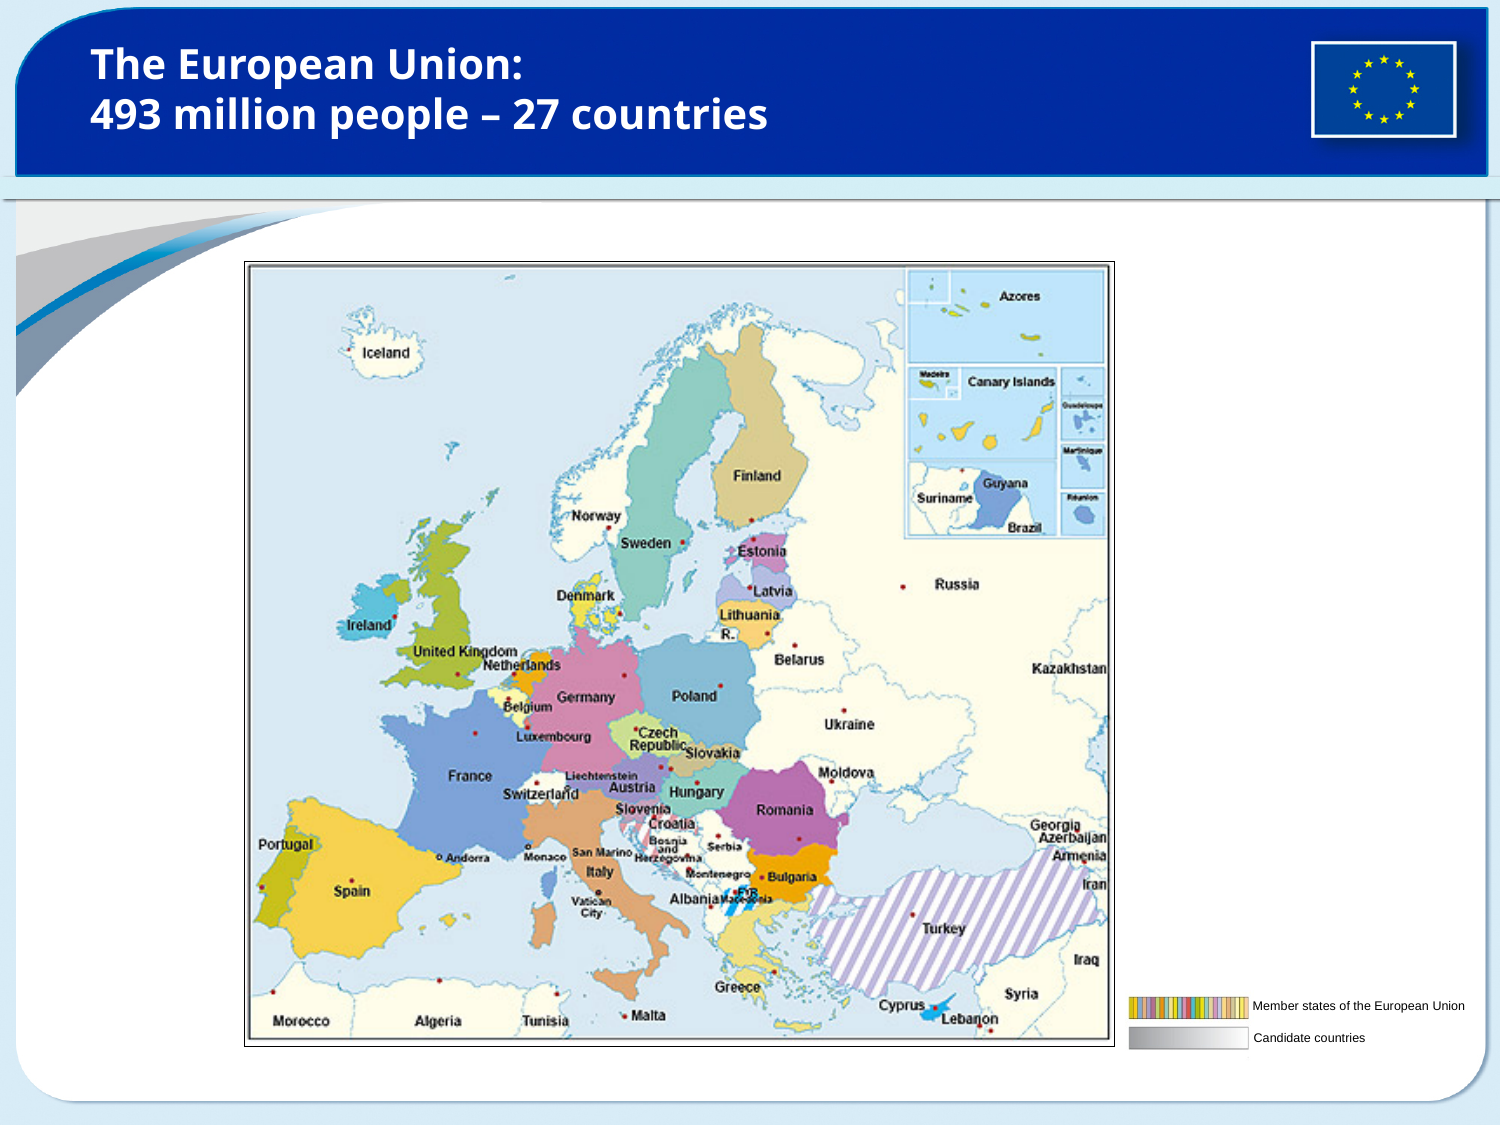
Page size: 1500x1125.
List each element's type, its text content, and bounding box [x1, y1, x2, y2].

text_box Candidate countries [1259, 1022, 1381, 1053]
picture [0, 0, 1500, 1125]
title The European Union: 493 million people – 27 countries [75, 19, 1294, 207]
text_box Member states of the European Union [1256, 990, 1500, 1021]
